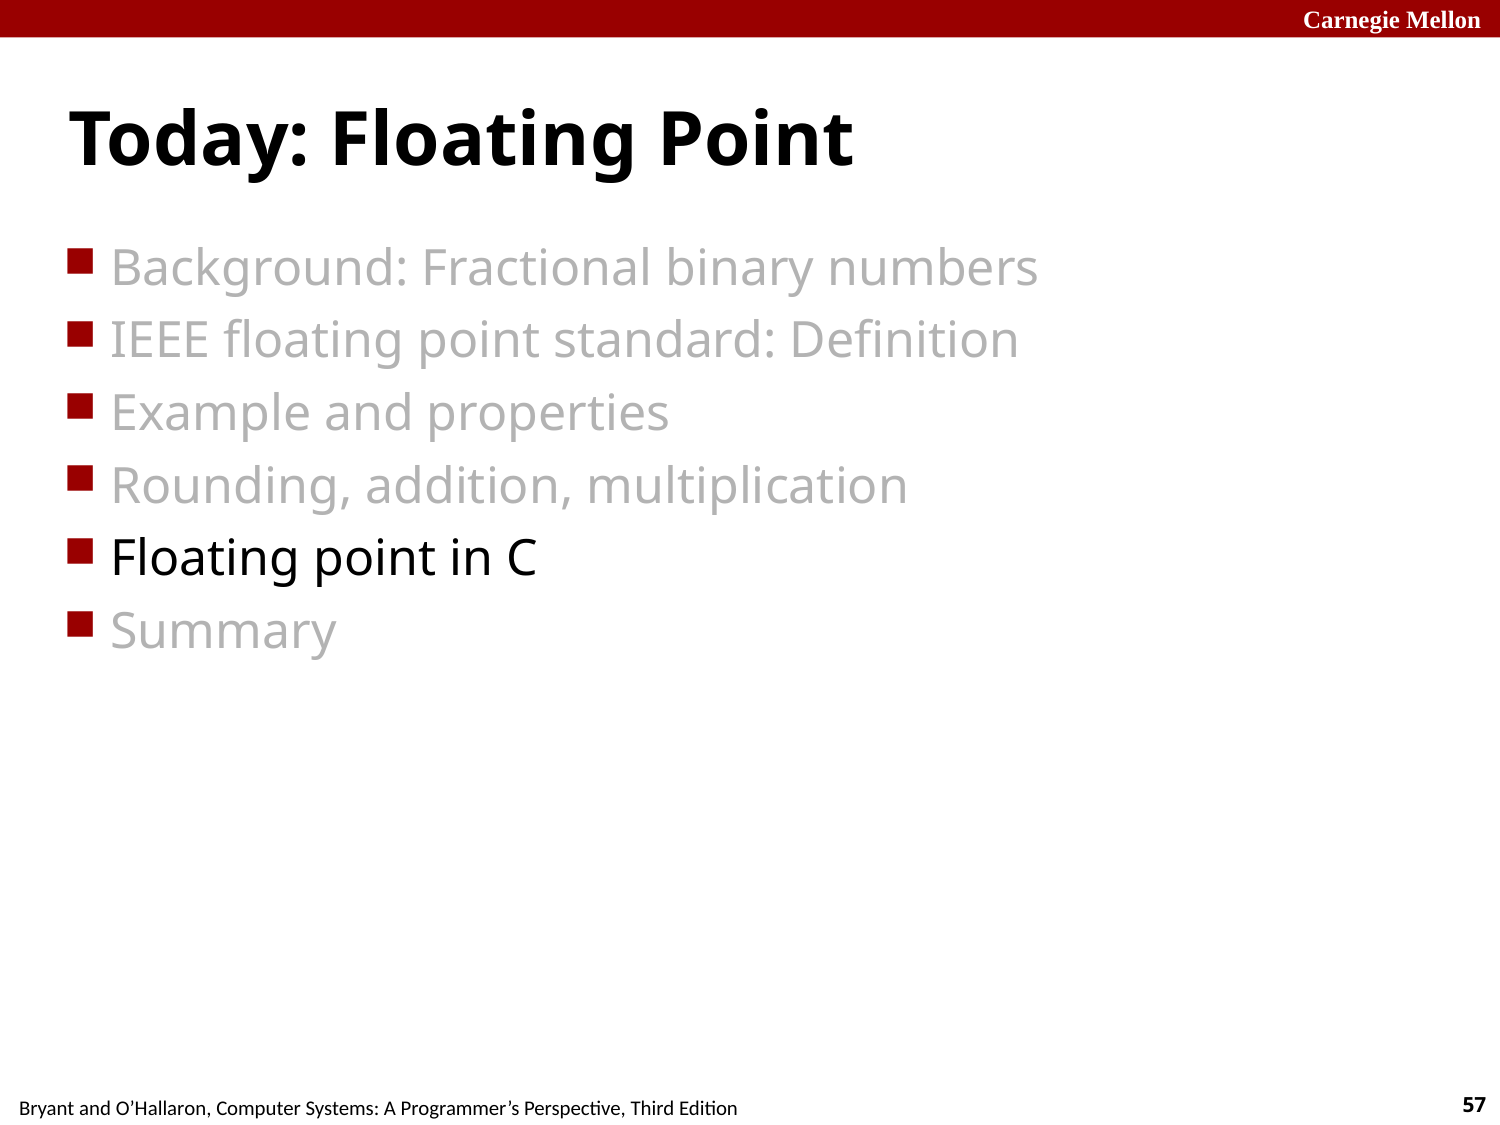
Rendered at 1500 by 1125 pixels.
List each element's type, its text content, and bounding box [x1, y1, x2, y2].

title Today: Floating Point [62, 41, 1438, 228]
list Background: Fractional binary numbers IEEE floating point standard: Definition Example and properties Rounding, addition, multiplication Floating point in C Summary [62, 228, 1438, 1122]
